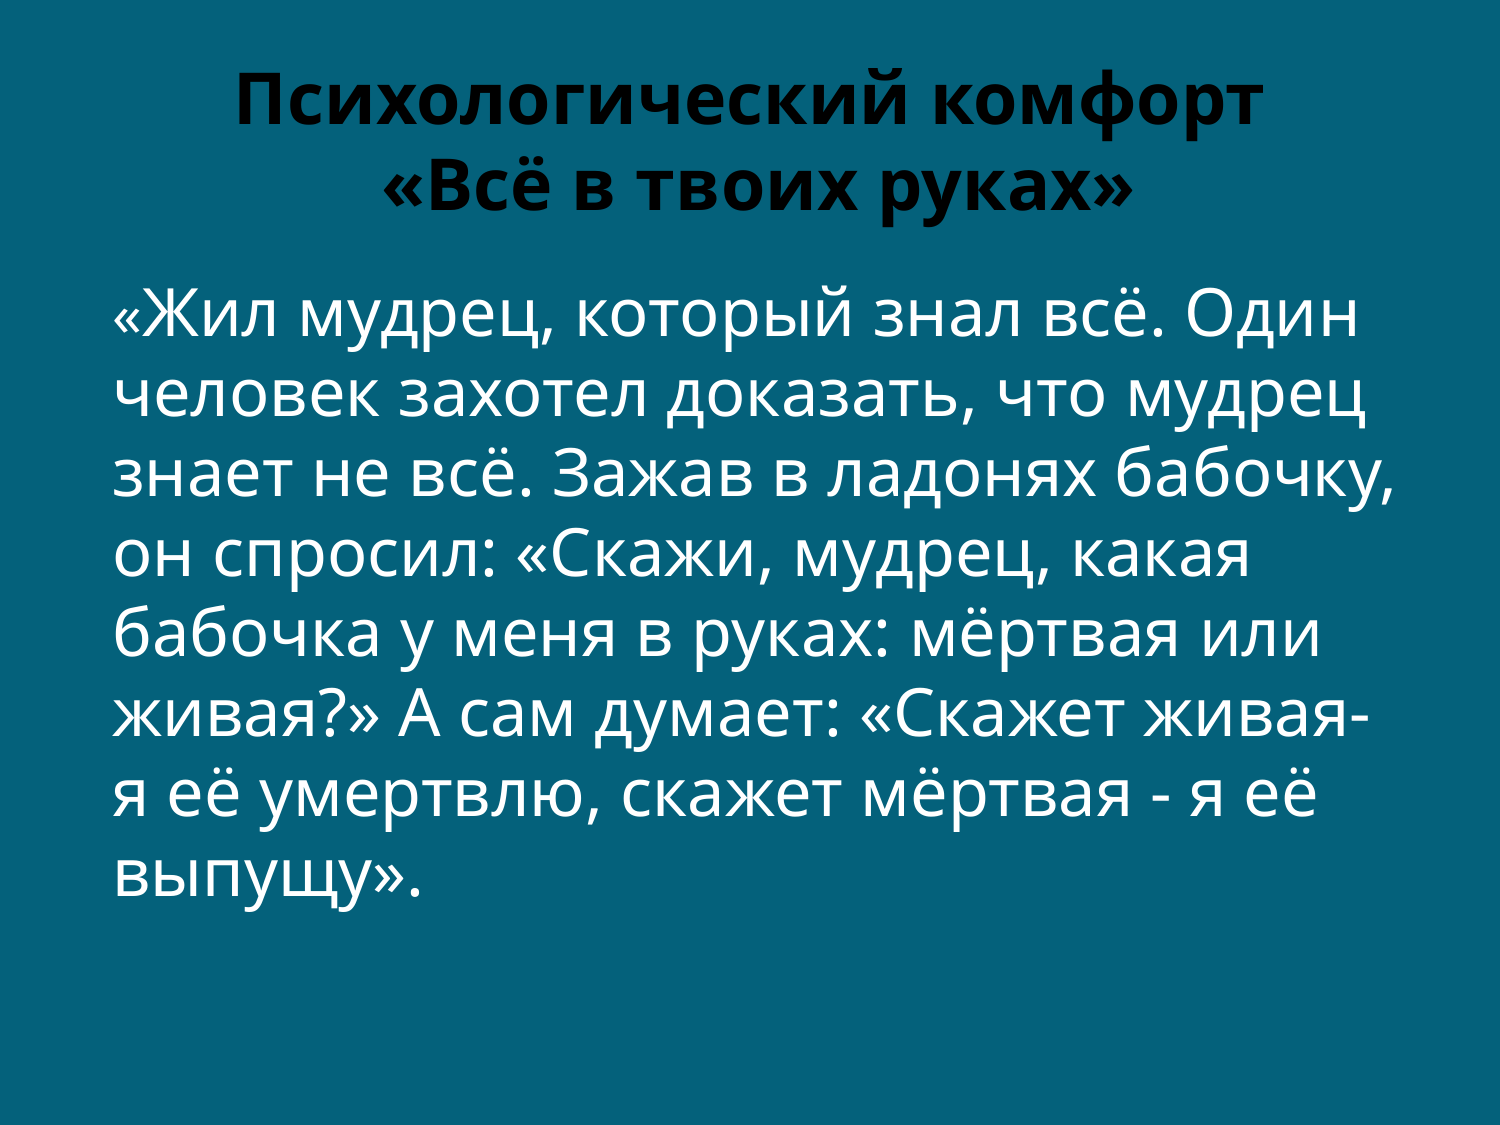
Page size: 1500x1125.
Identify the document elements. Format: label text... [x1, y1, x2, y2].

list «Жил мудрец, который знал всё. Один человек захотел доказать, что мудрец знает не всё. Зажав в ладонях бабочку, он спросил: «Скажи, мудрец, какая бабочка у меня в руках: мёртвая или живая?» А сам думает: «Скажет живая- я её умертвлю, скажет мёртвая - я её выпущу». [75, 262, 1425, 1035]
title Психологический комфорт «Всё в твоих руках» [75, 45, 1425, 233]
